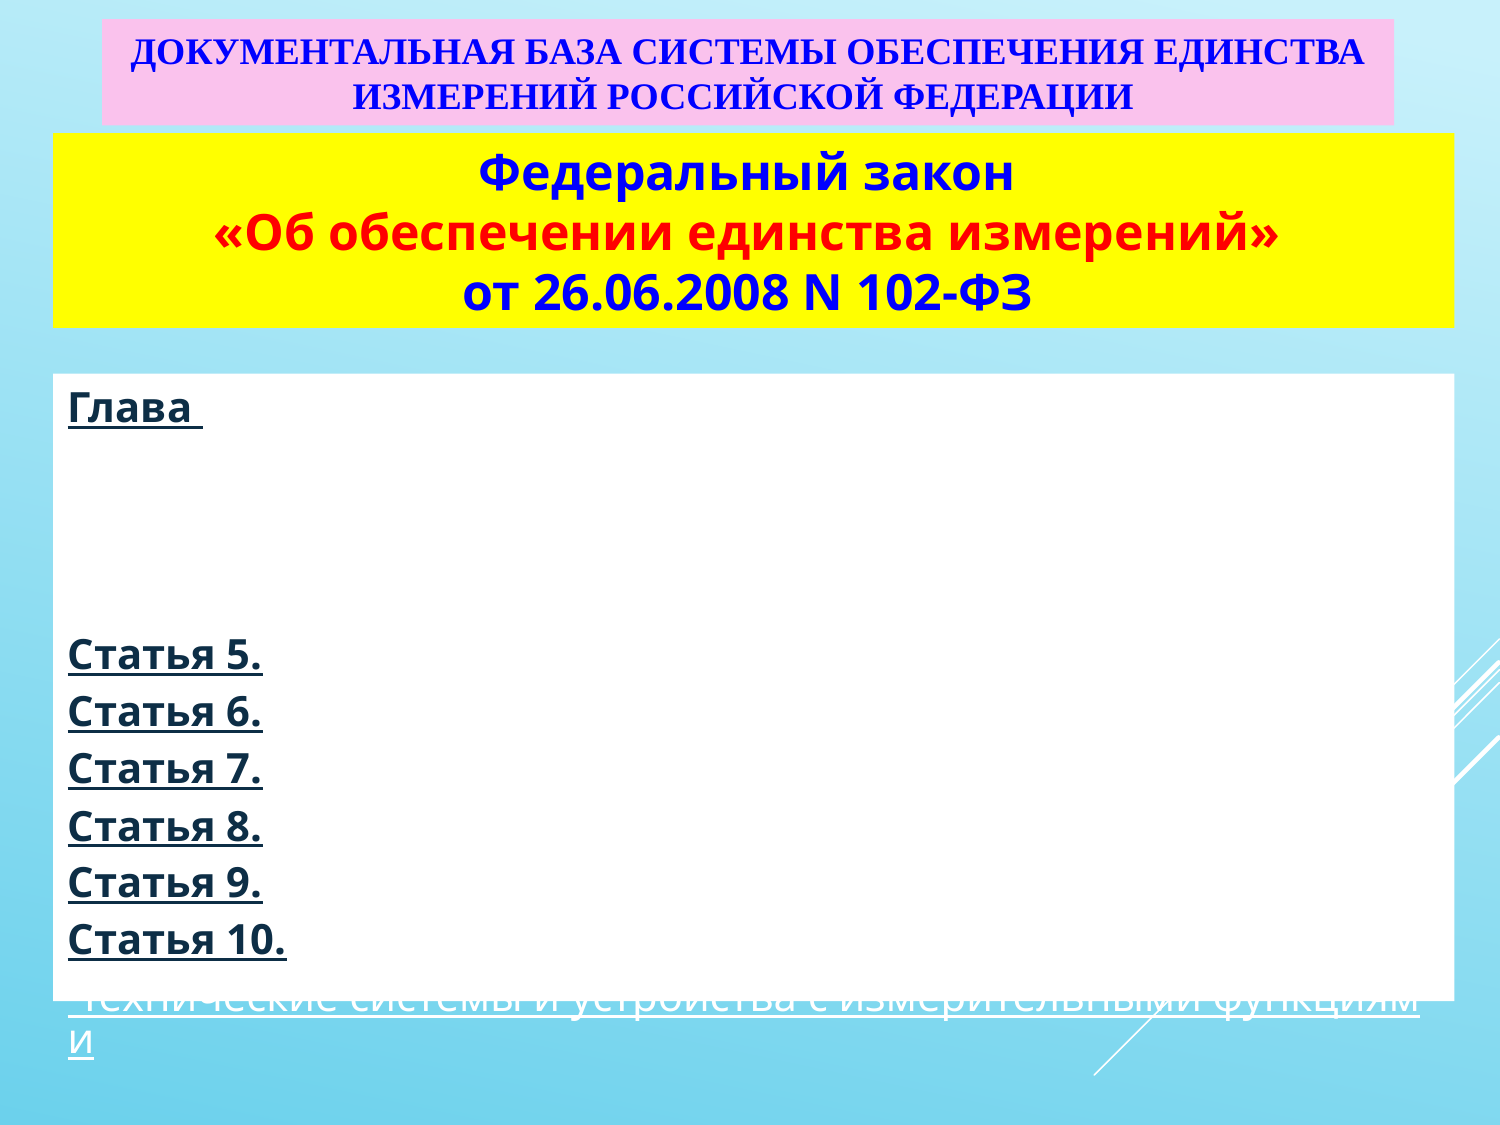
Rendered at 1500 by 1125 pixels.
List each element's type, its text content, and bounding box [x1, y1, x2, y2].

text_box Глава 2. Требования к измерениям, единицам величин, эталонам единиц величин, стандартным образцам, средствам измерений Статья 5. Требования к измерениям Статья 6. Требования к единицам величин Статья 7. Требования к эталонам единиц величин Статья 8. Требования к стандартным образцам Статья 9. Требования к средствам измерений Статья 10. Технические системы и устройства с измерительными функциями [53, 373, 1455, 1002]
text_box Федеральный закон «Об обеспечении единства измерений» от 26.06.2008 N 102-ФЗ [53, 133, 1455, 328]
title Документальная база системы обеспечения единства измерений Российской Федерации [102, 19, 1395, 126]
